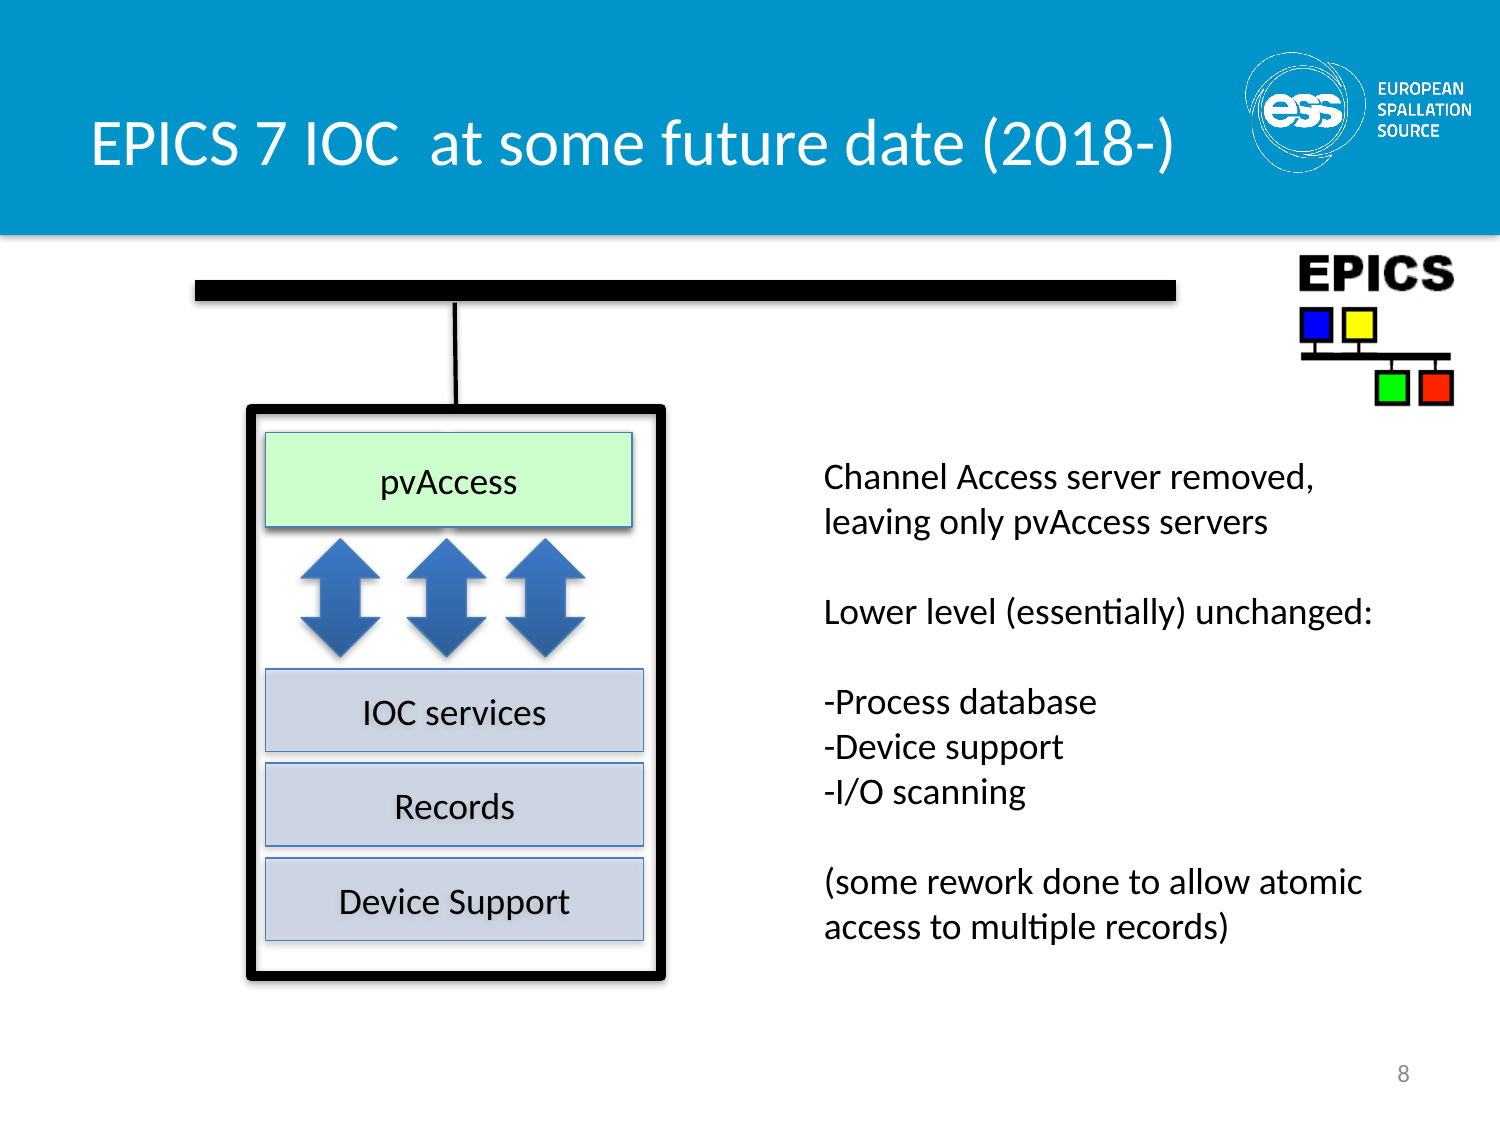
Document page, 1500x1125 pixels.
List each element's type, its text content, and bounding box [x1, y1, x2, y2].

text_box [406, 538, 487, 658]
picture [1409, 104, 1415, 115]
picture [1443, 86, 1450, 93]
text_box Records [265, 762, 644, 847]
picture [1423, 83, 1430, 94]
picture [1418, 104, 1423, 115]
text_box Channel Access server removed, leaving only pvAccess servers Lower level (essentially) unchanged: -Process database -Device support -I/O scanning (some rework done to allow atomic access to multiple records) [809, 444, 1400, 1000]
text_box [505, 538, 586, 658]
picture [1379, 83, 1385, 94]
picture [1400, 83, 1407, 94]
text_box pvAccess [265, 432, 633, 528]
picture [1297, 252, 1457, 411]
slide_number 8 [1074, 1042, 1425, 1103]
picture [1264, 94, 1342, 127]
picture [1398, 109, 1406, 115]
text_box IOC services [265, 668, 644, 752]
title EPICS 7 IOC at some future date (2018-) [75, 45, 1247, 233]
picture [1389, 104, 1393, 115]
picture [1436, 104, 1444, 115]
picture [1454, 83, 1458, 94]
text_box [300, 538, 381, 658]
picture [1422, 125, 1428, 134]
text_box [250, 408, 662, 977]
picture [1432, 125, 1438, 136]
text_box Device Support [265, 857, 644, 941]
